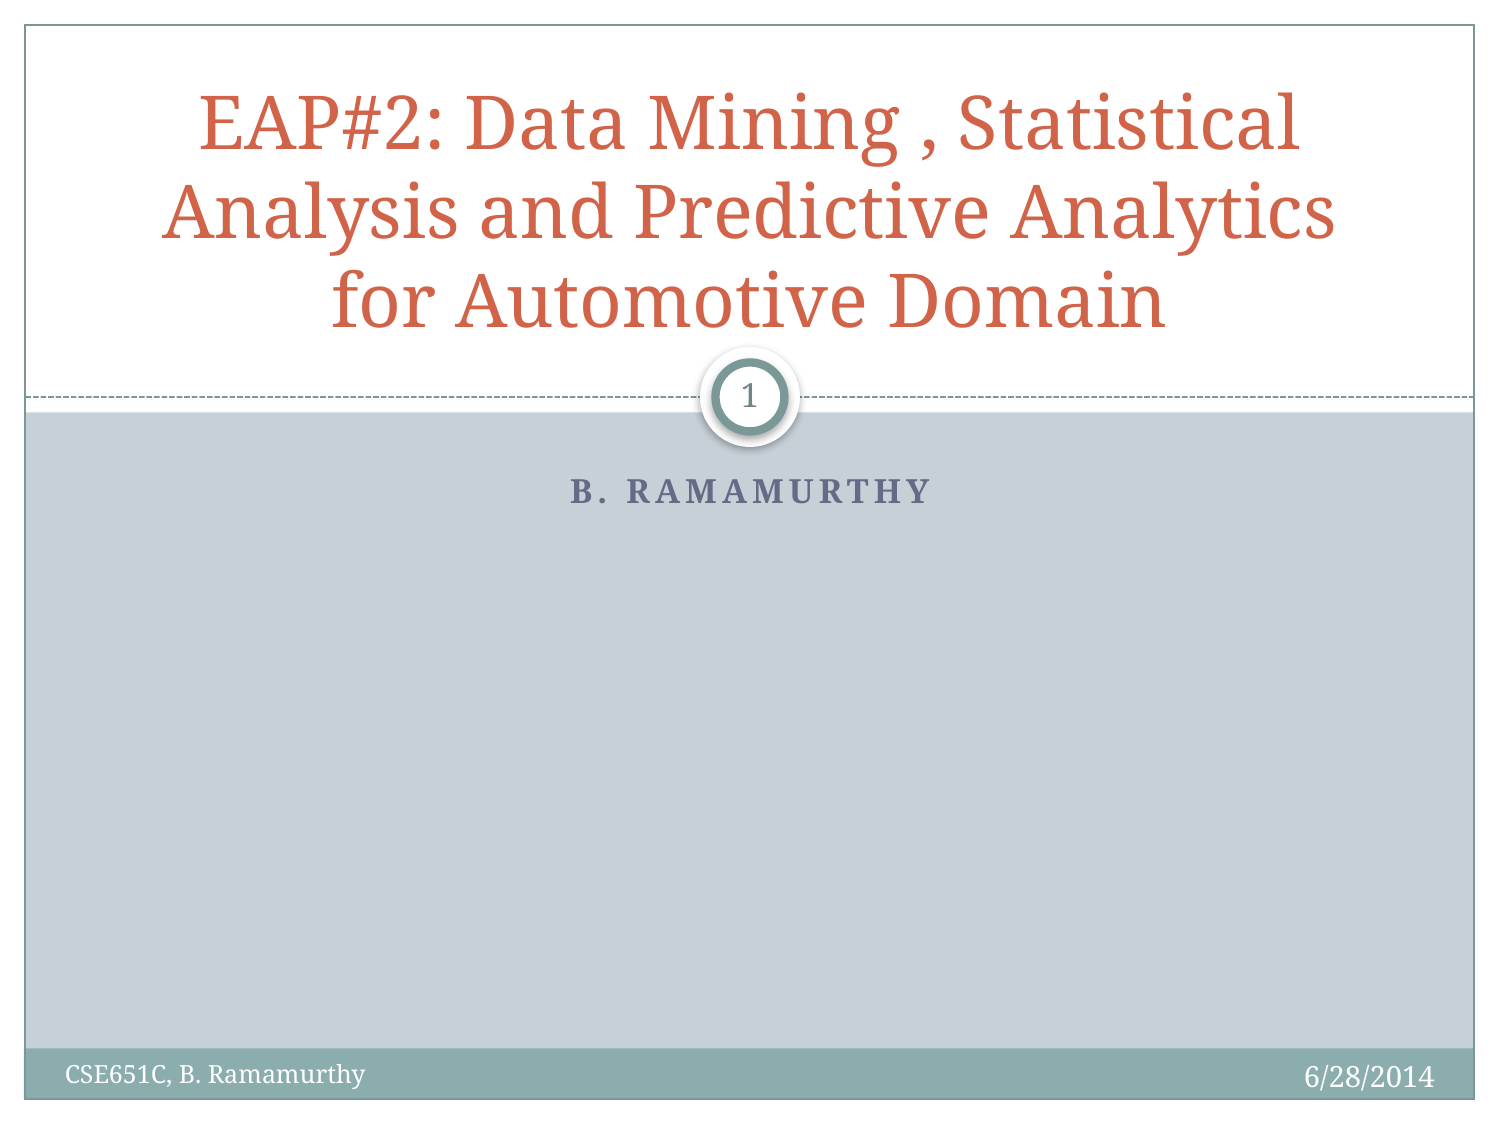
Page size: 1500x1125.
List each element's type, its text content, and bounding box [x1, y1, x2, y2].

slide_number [950, 1050, 1450, 1111]
footer CSE651C, B. Ramamurthy [50, 1051, 638, 1112]
title EAP#2: Data Mining , Statistical Analysis and Predictive Analytics for Automotive Domain [112, 62, 1388, 350]
slide_number 1 [712, 360, 788, 434]
subtitle B. Ramamurthy [225, 462, 1275, 750]
